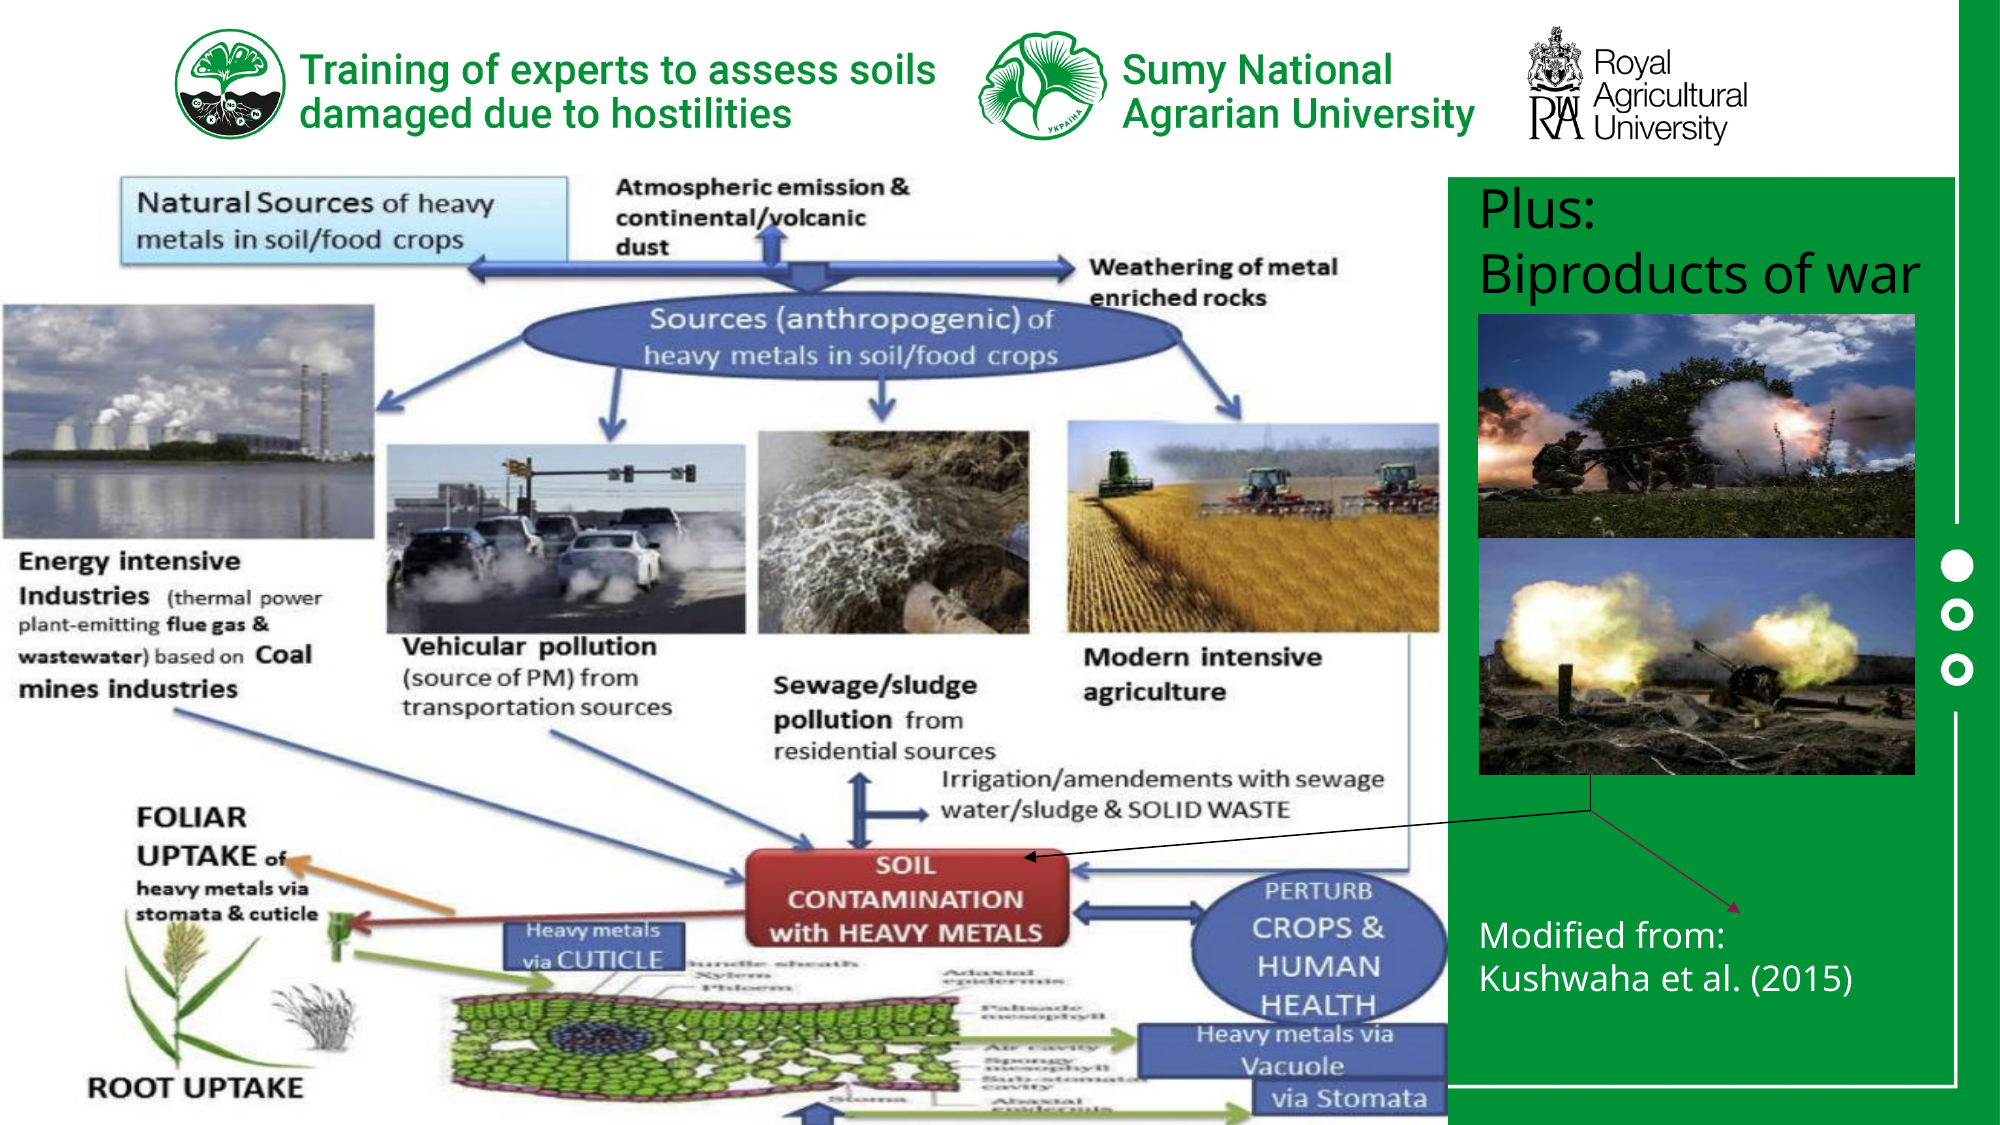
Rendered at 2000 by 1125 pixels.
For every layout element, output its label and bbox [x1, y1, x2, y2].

text_box [1023, 810, 1591, 858]
picture [0, 0, 2000, 1125]
text_box [1590, 810, 1741, 914]
